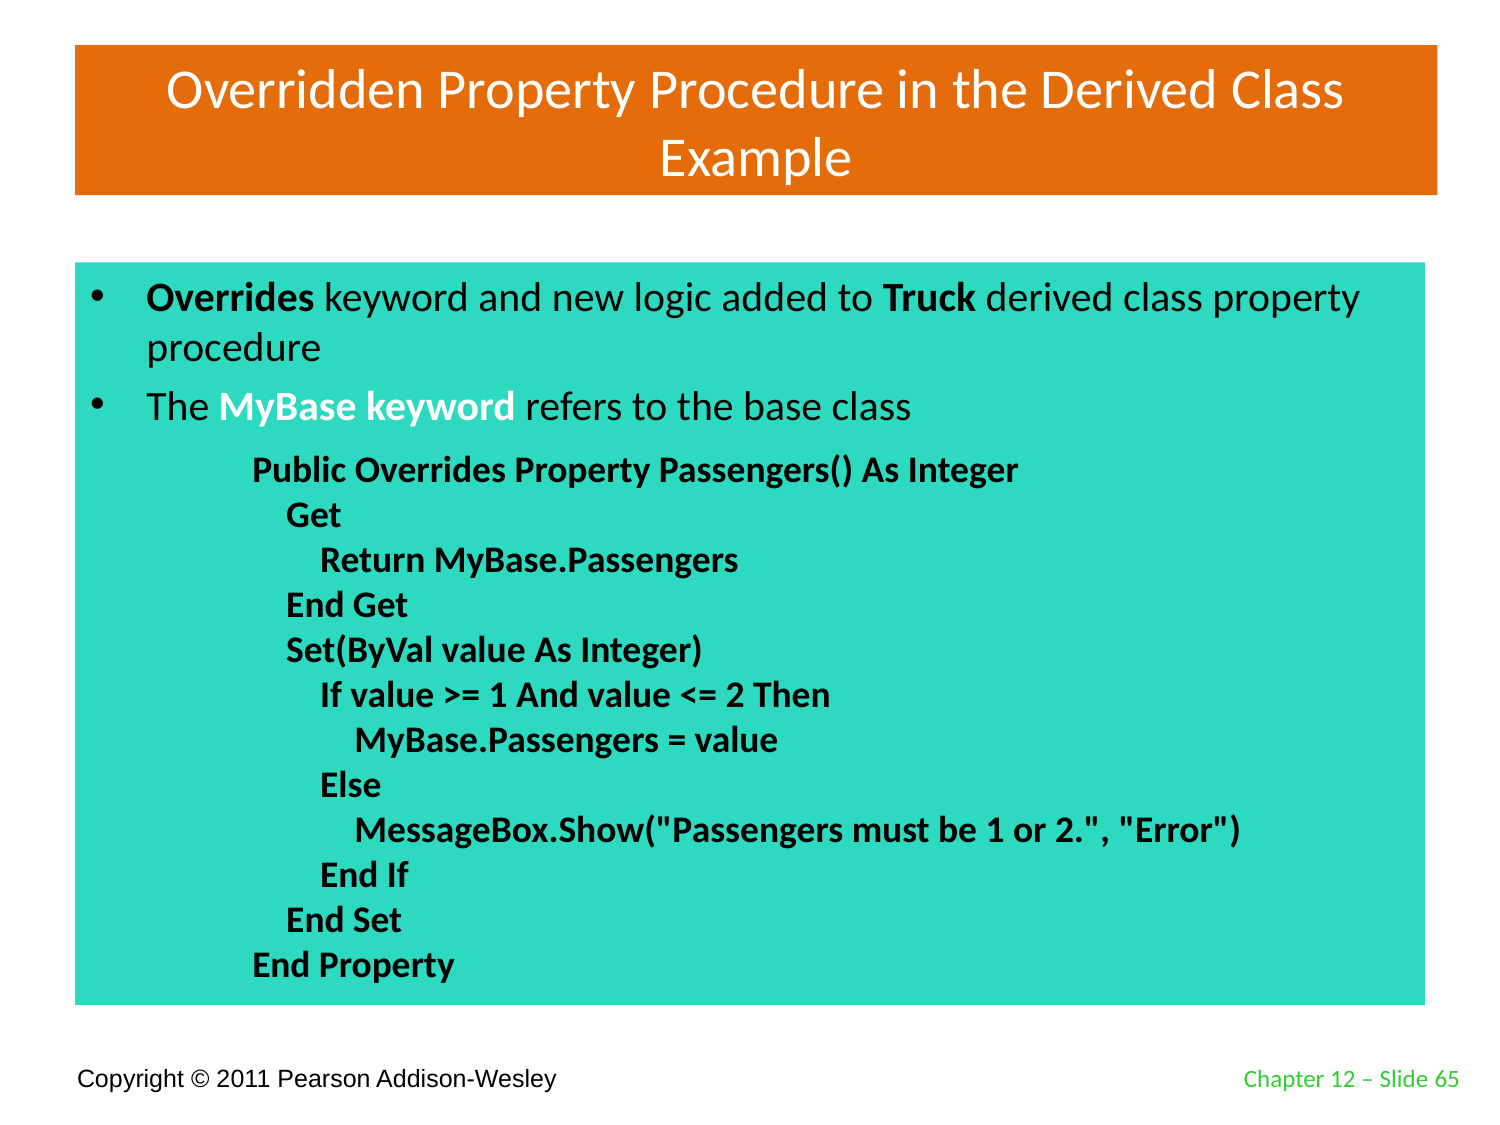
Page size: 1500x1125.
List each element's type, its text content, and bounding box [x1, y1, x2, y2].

list Overrides keyword and new logic added to Truck derived class property procedure The MyBase keyword refers to the base class [75, 262, 1425, 1005]
text_box Public Overrides Property Passengers() As Integer Get Return MyBase.Passengers End Get Set(ByVal value As Integer) If value >= 1 And value <= 2 Then MyBase.Passengers = value Else MessageBox.Show("Passengers must be 1 or 2.", "Error") End If End Set End Property [237, 437, 1263, 993]
slide_number Chapter 12 – Slide 65 [1162, 1024, 1476, 1101]
title Overridden Property Procedure in the Derived Class Example [75, 45, 1438, 196]
